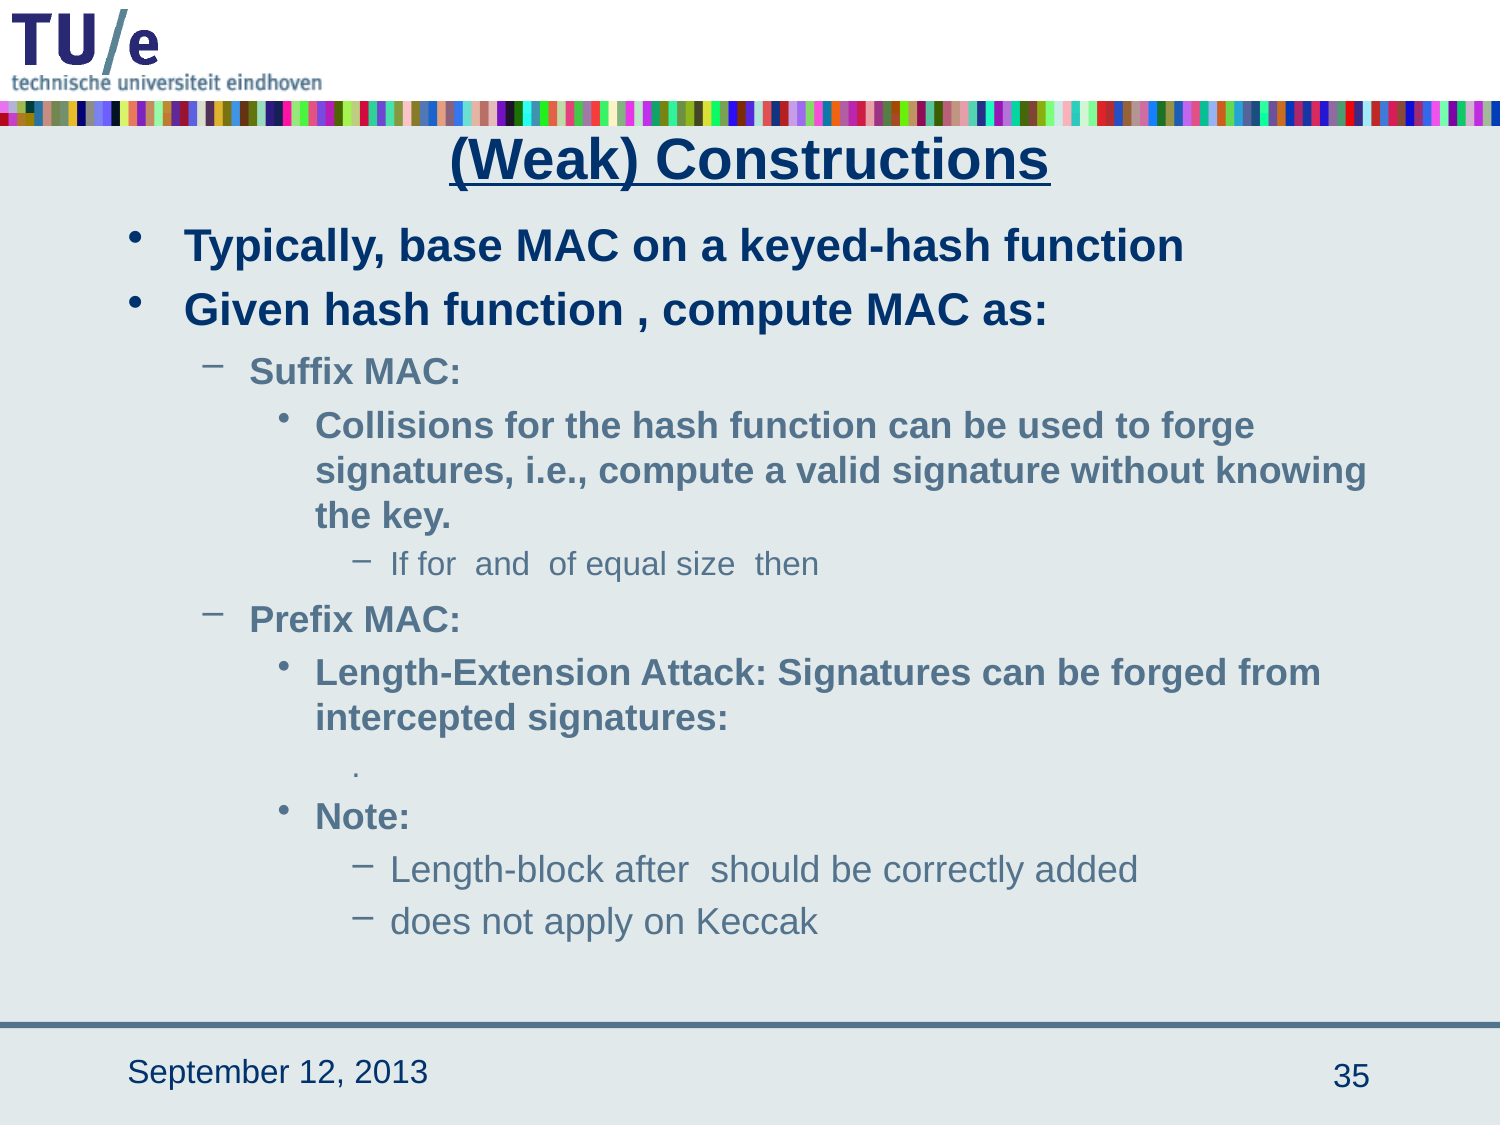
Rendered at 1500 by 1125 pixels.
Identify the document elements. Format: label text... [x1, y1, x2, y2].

picture [1273, 101, 1500, 126]
picture [0, 101, 227, 126]
picture [0, 8, 227, 100]
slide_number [111, 1042, 467, 1118]
title (Weak) Constructions [227, 62, 1273, 251]
slide_number 34 [1245, 1046, 1386, 1110]
